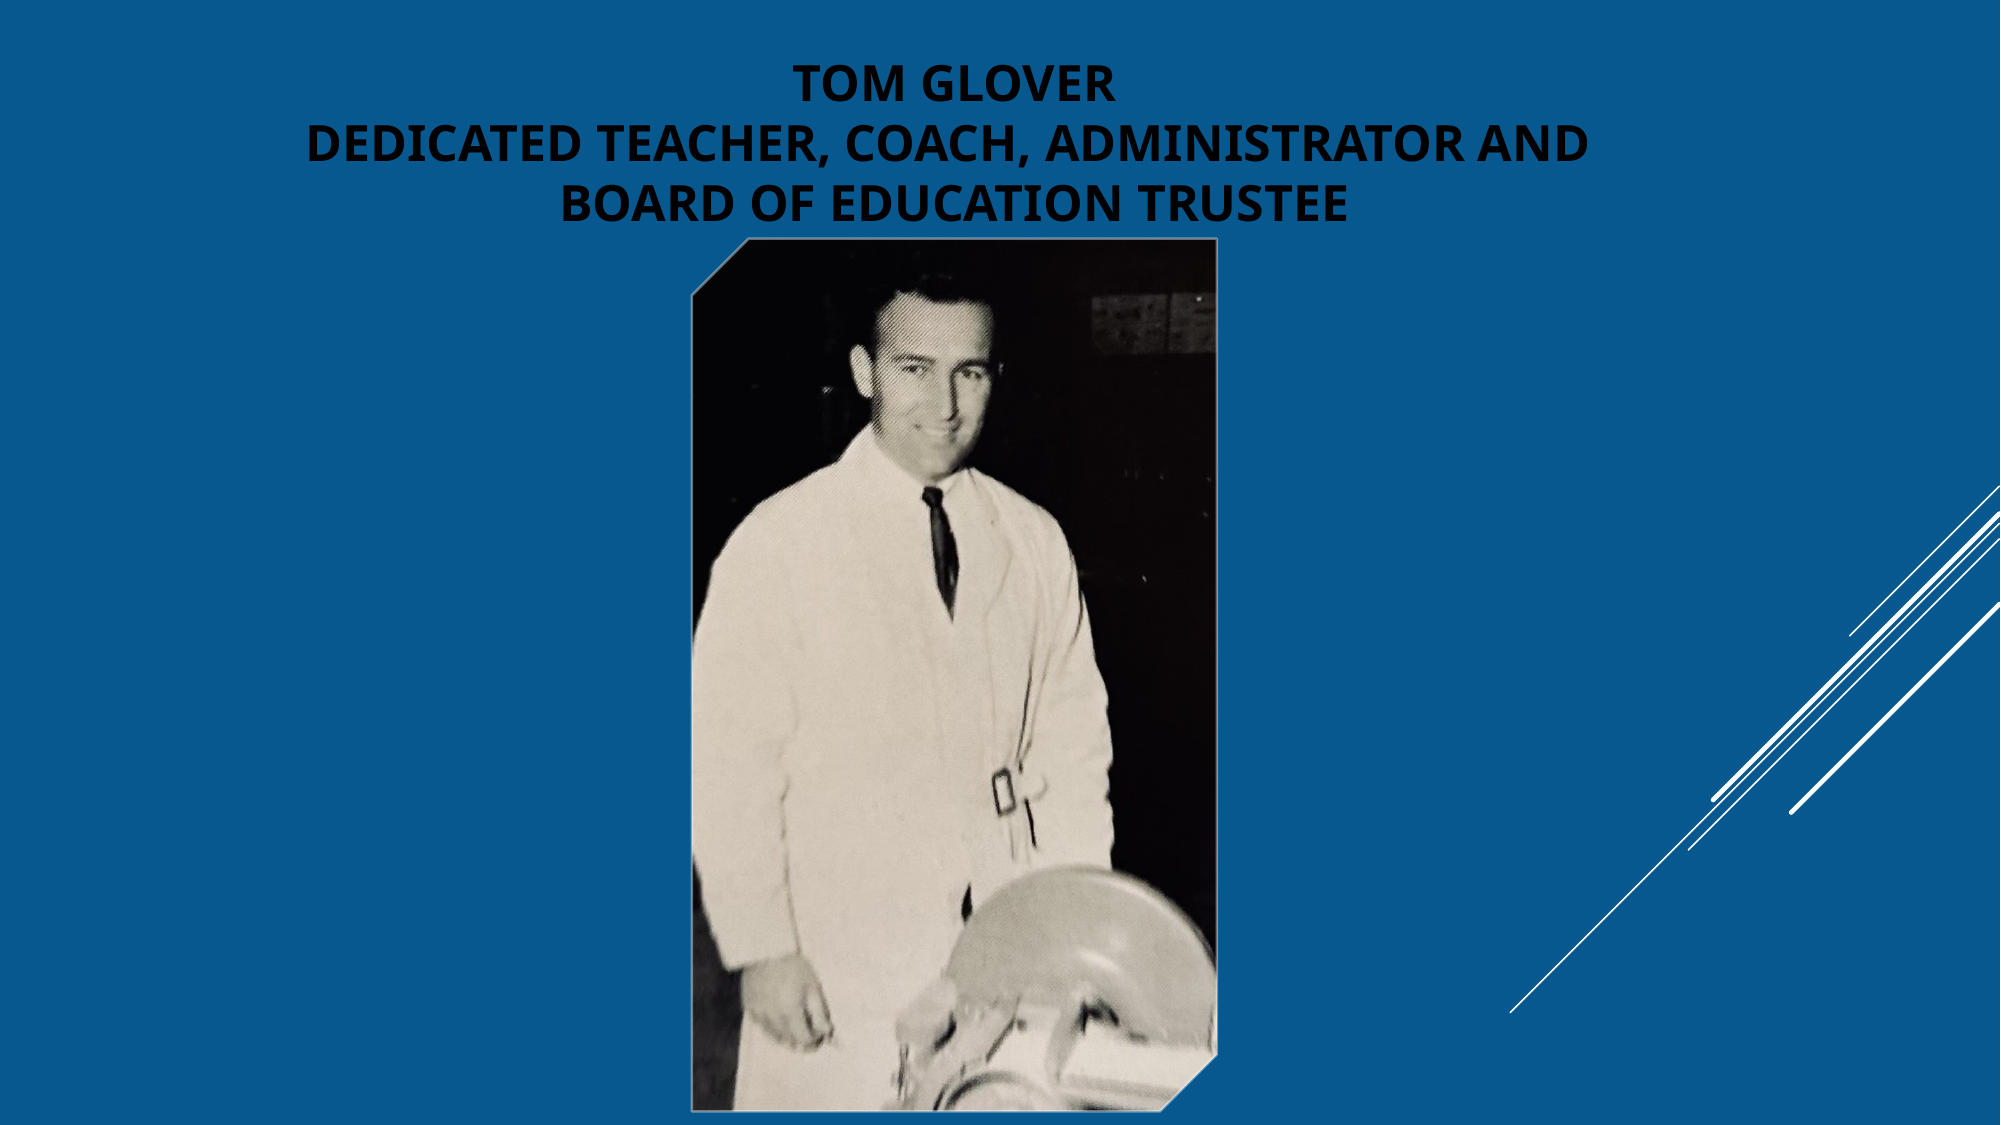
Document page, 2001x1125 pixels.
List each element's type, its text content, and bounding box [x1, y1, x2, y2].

title TOM GLOVER Dedicated Teacher, Coach, Administrator and Board of Education Trustee [213, 28, 1695, 239]
picture [691, 238, 1218, 1112]
